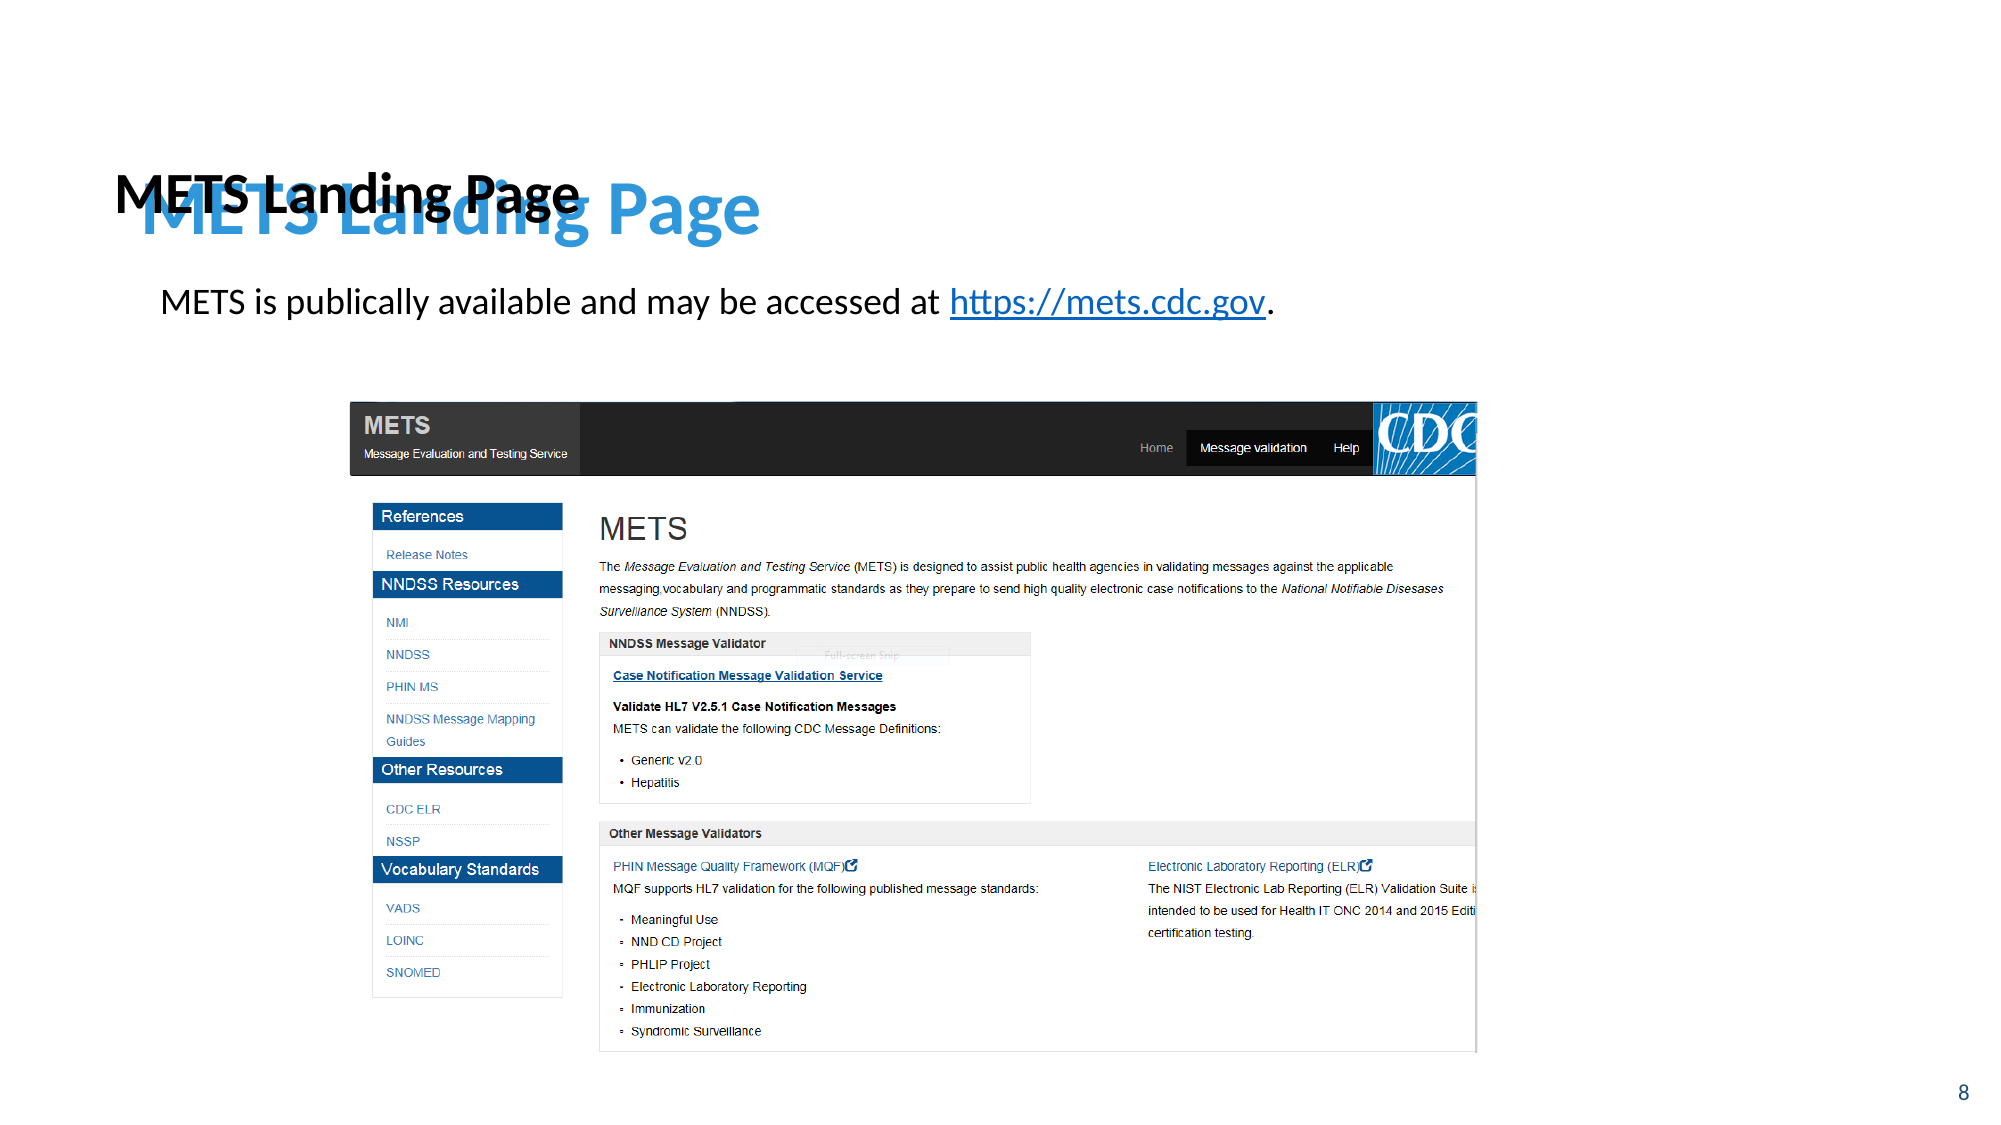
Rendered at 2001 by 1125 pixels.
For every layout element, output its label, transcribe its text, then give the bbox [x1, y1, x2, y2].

picture [349, 401, 1478, 1053]
text_box METS Landing Page [124, 70, 1925, 258]
text_box METS is publically available and may be accessed at https://mets.cdc.gov. [145, 269, 1782, 330]
title METS Landing Page [99, 45, 1900, 233]
